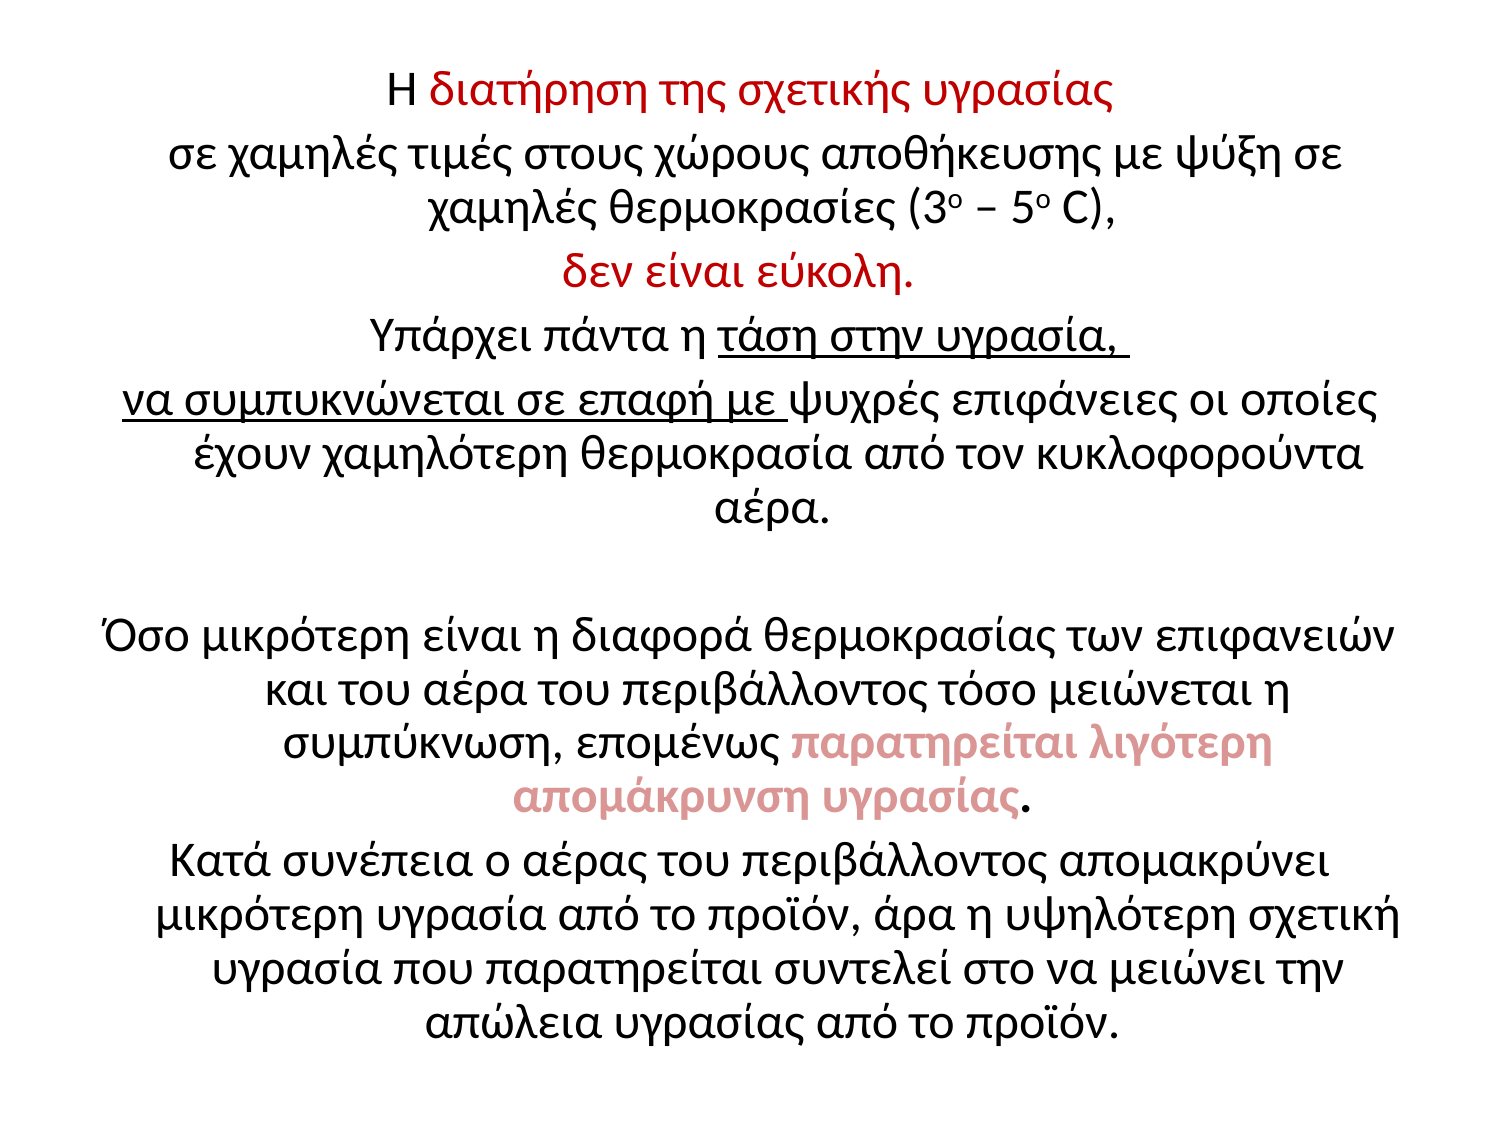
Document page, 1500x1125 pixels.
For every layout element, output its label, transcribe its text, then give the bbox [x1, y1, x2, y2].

list Η διατήρηση της σχετικής υγρασίας σε χαμηλές τιμές στους χώρους αποθήκευσης με ψύξη σε χαμηλές θερμοκρασίες (3ο – 5ο C), δεν είναι εύκολη. Υπάρχει πάντα η τάση στην υγρασία, να συμπυκνώνεται σε επαφή με ψυχρές επιφάνειες οι οποίες έχουν χαμηλότερη θερμοκρασία από τον κυκλοφορούντα αέρα. Όσο μικρότερη είναι η διαφορά θερμοκρασίας των επιφανειών και του αέρα του περιβάλλοντος τόσο μειώνεται η συμπύκνωση, επομένως παρατηρείται λιγότερη απομάκρυνση υγρασίας. Κατά συνέπεια ο αέρας του περιβάλλοντος απομακρύνει μικρότερη υγρασία από το προϊόν, άρα η υψηλότερη σχετική υγρασία που παρατηρείται συντελεί στο να μειώνει την απώλεια υγρασίας από το προϊόν. [75, 54, 1425, 1094]
